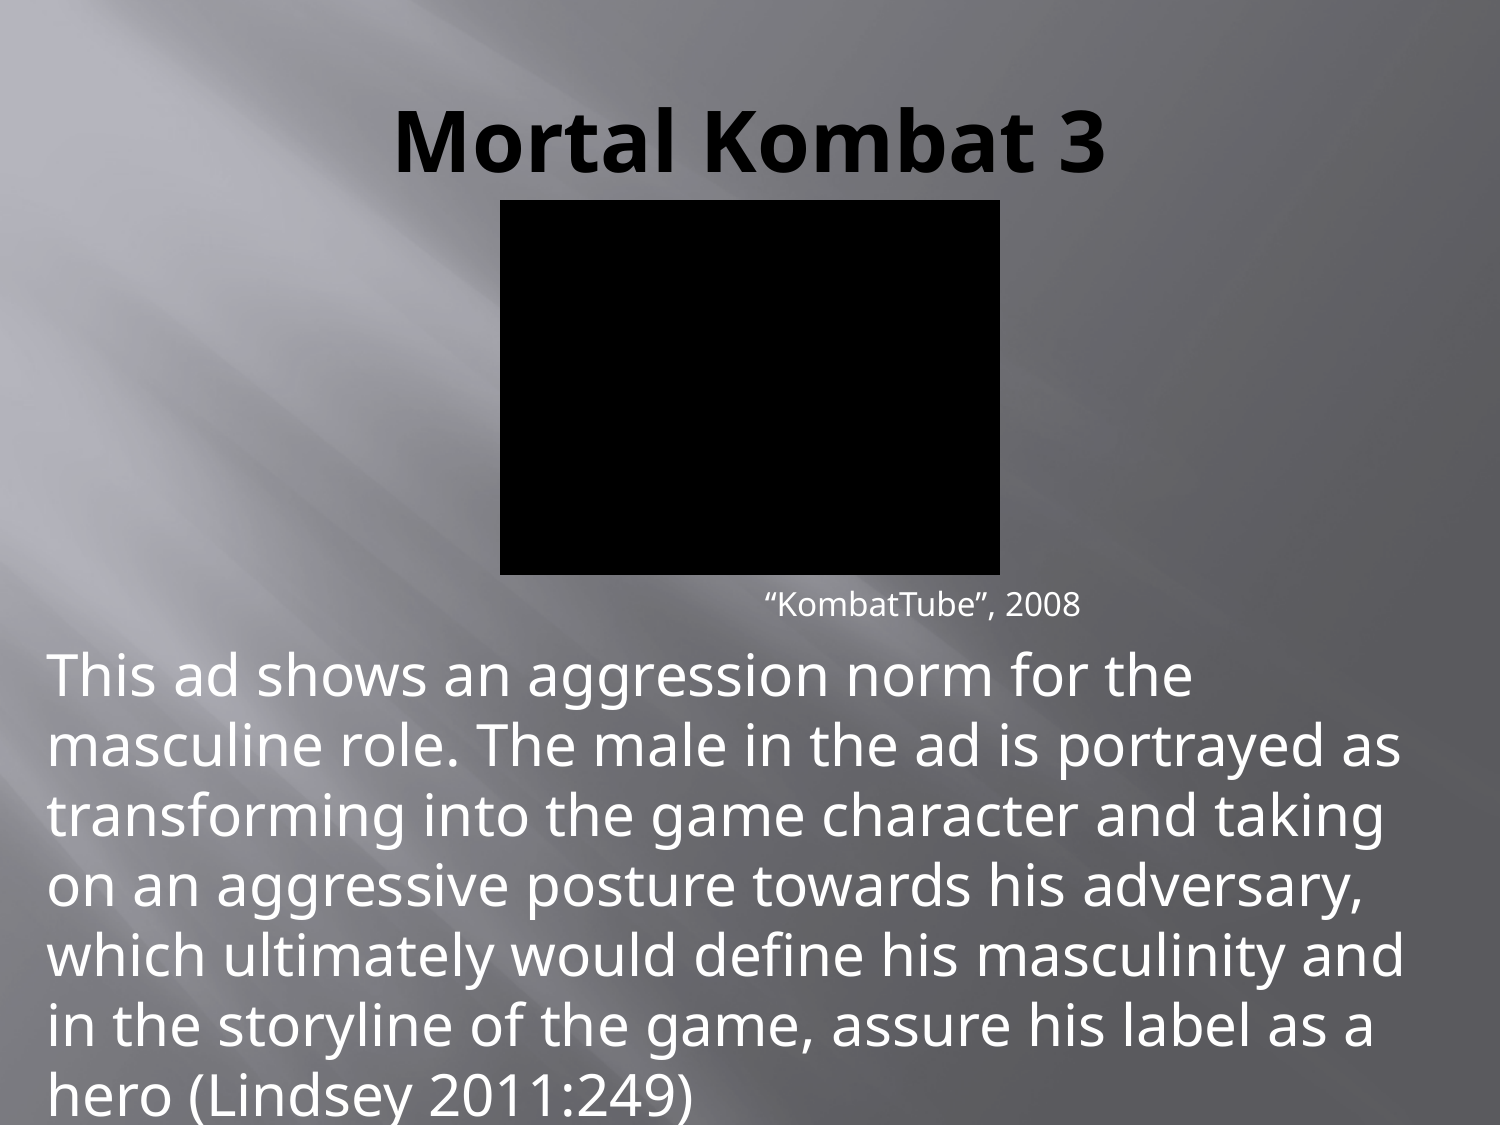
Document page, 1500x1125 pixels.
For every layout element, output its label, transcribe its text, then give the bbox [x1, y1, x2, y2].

text_box “KombatTube”, 2008 [749, 575, 1500, 631]
text_box This ad shows an aggression norm for the masculine role. The male in the ad is portrayed as transforming into the game character and taking on an aggressive posture towards his adversary, which ultimately would define his masculinity and in the storyline of the game, assure his label as a hero (Lindsey 2011:249) [31, 631, 1457, 1125]
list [499, 199, 1001, 576]
title Mortal Kombat 3 [75, 45, 1425, 233]
